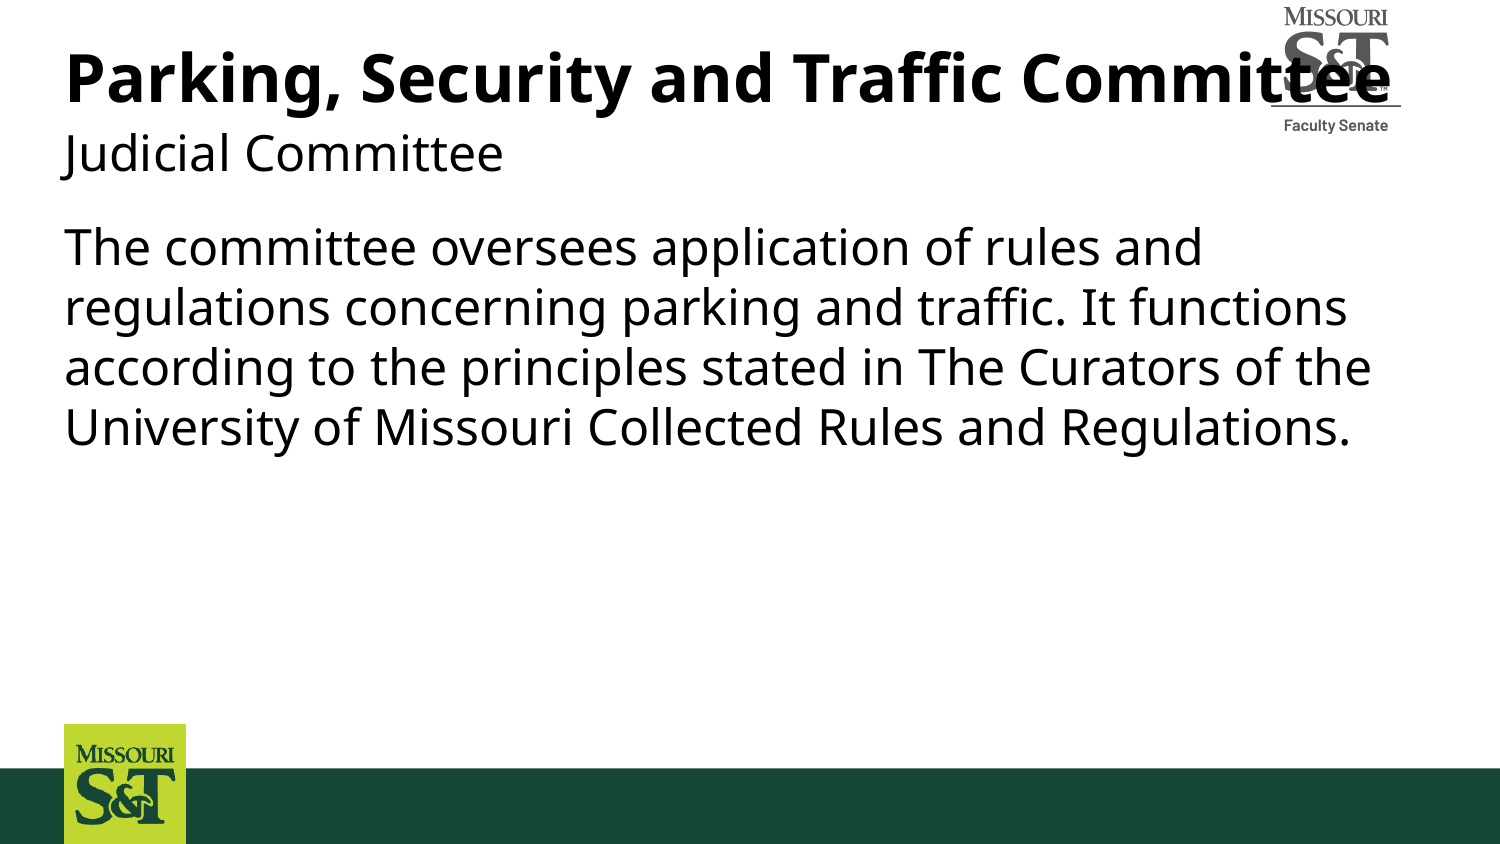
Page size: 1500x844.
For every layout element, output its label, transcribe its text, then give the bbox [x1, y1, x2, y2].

list The committee oversees application of rules and regulations concerning parking and traffic. It functions according to the principles stated in The Curators of the University of Missouri Collected Rules and Regulations. [64, 215, 1436, 708]
picture [1271, 7, 1401, 45]
picture [1271, 111, 1401, 121]
picture [64, 724, 186, 844]
subtitle Judicial Committee [64, 121, 1436, 173]
title Parking, Security and Traffic Committee [64, 45, 1436, 111]
